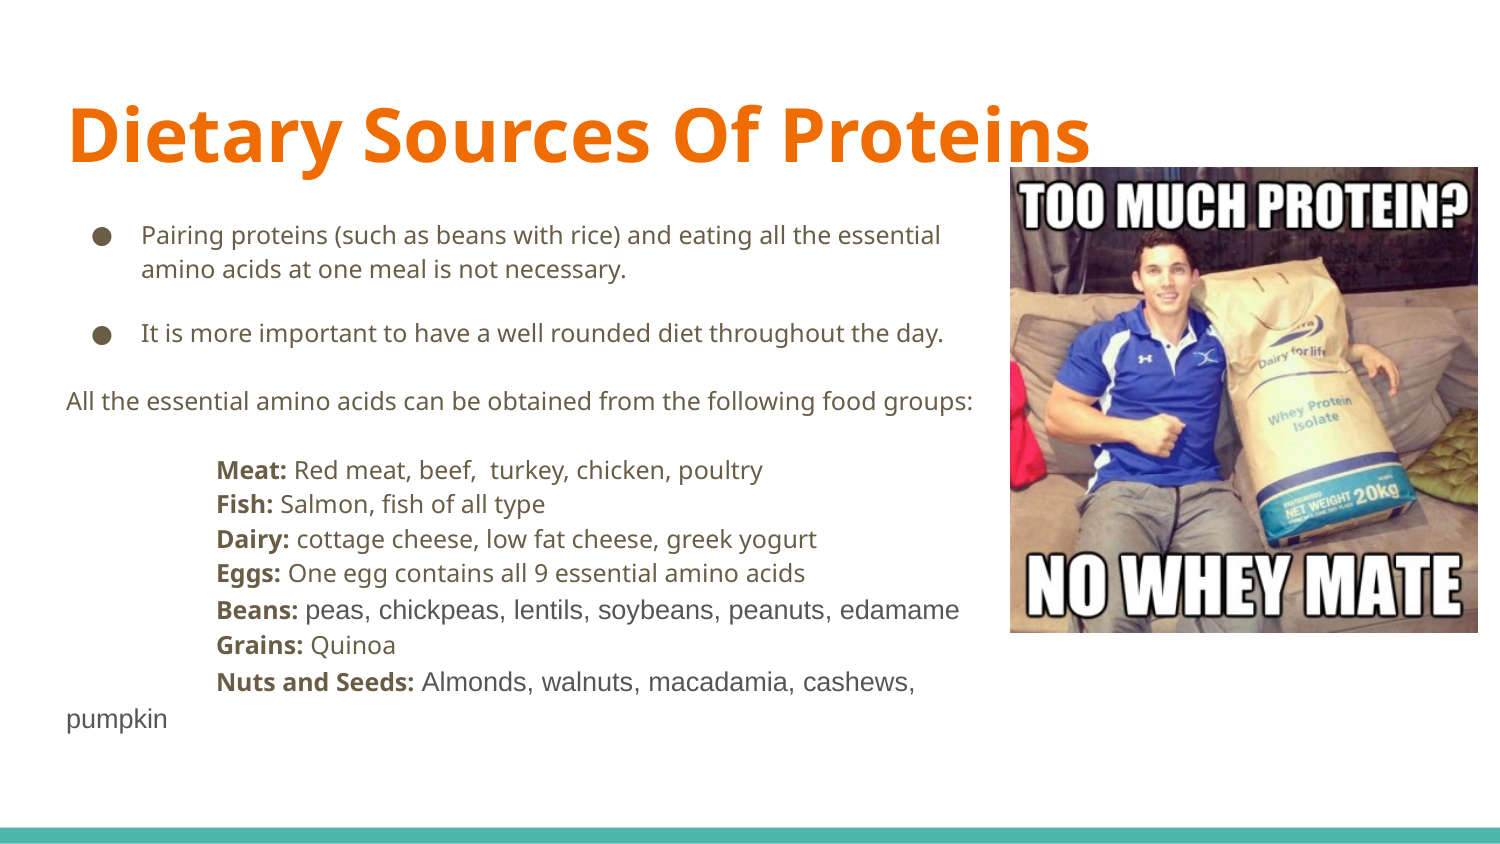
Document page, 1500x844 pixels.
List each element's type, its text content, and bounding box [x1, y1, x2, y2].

picture [1010, 167, 1478, 633]
list Pairing proteins (such as beans with rice) and eating all the essential amino acids at one meal is not necessary. It is more important to have a well rounded diet throughout the day. All the essential amino acids can be obtained from the following food groups: Meat: Red meat, beef, turkey, chicken, poultry Fish: Salmon, fish of all type Dairy: cottage cheese, low fat cheese, greek yogurt Eggs: One egg contains all 9 essential amino acids Beans: peas, chickpeas, lentils, soybeans, peanuts, edamame Grains: Quinoa Nuts and Seeds: Almonds, walnuts, macadamia, cashews, pumpkin [51, 199, 998, 773]
title Dietary Sources Of Proteins [51, 72, 1449, 189]
